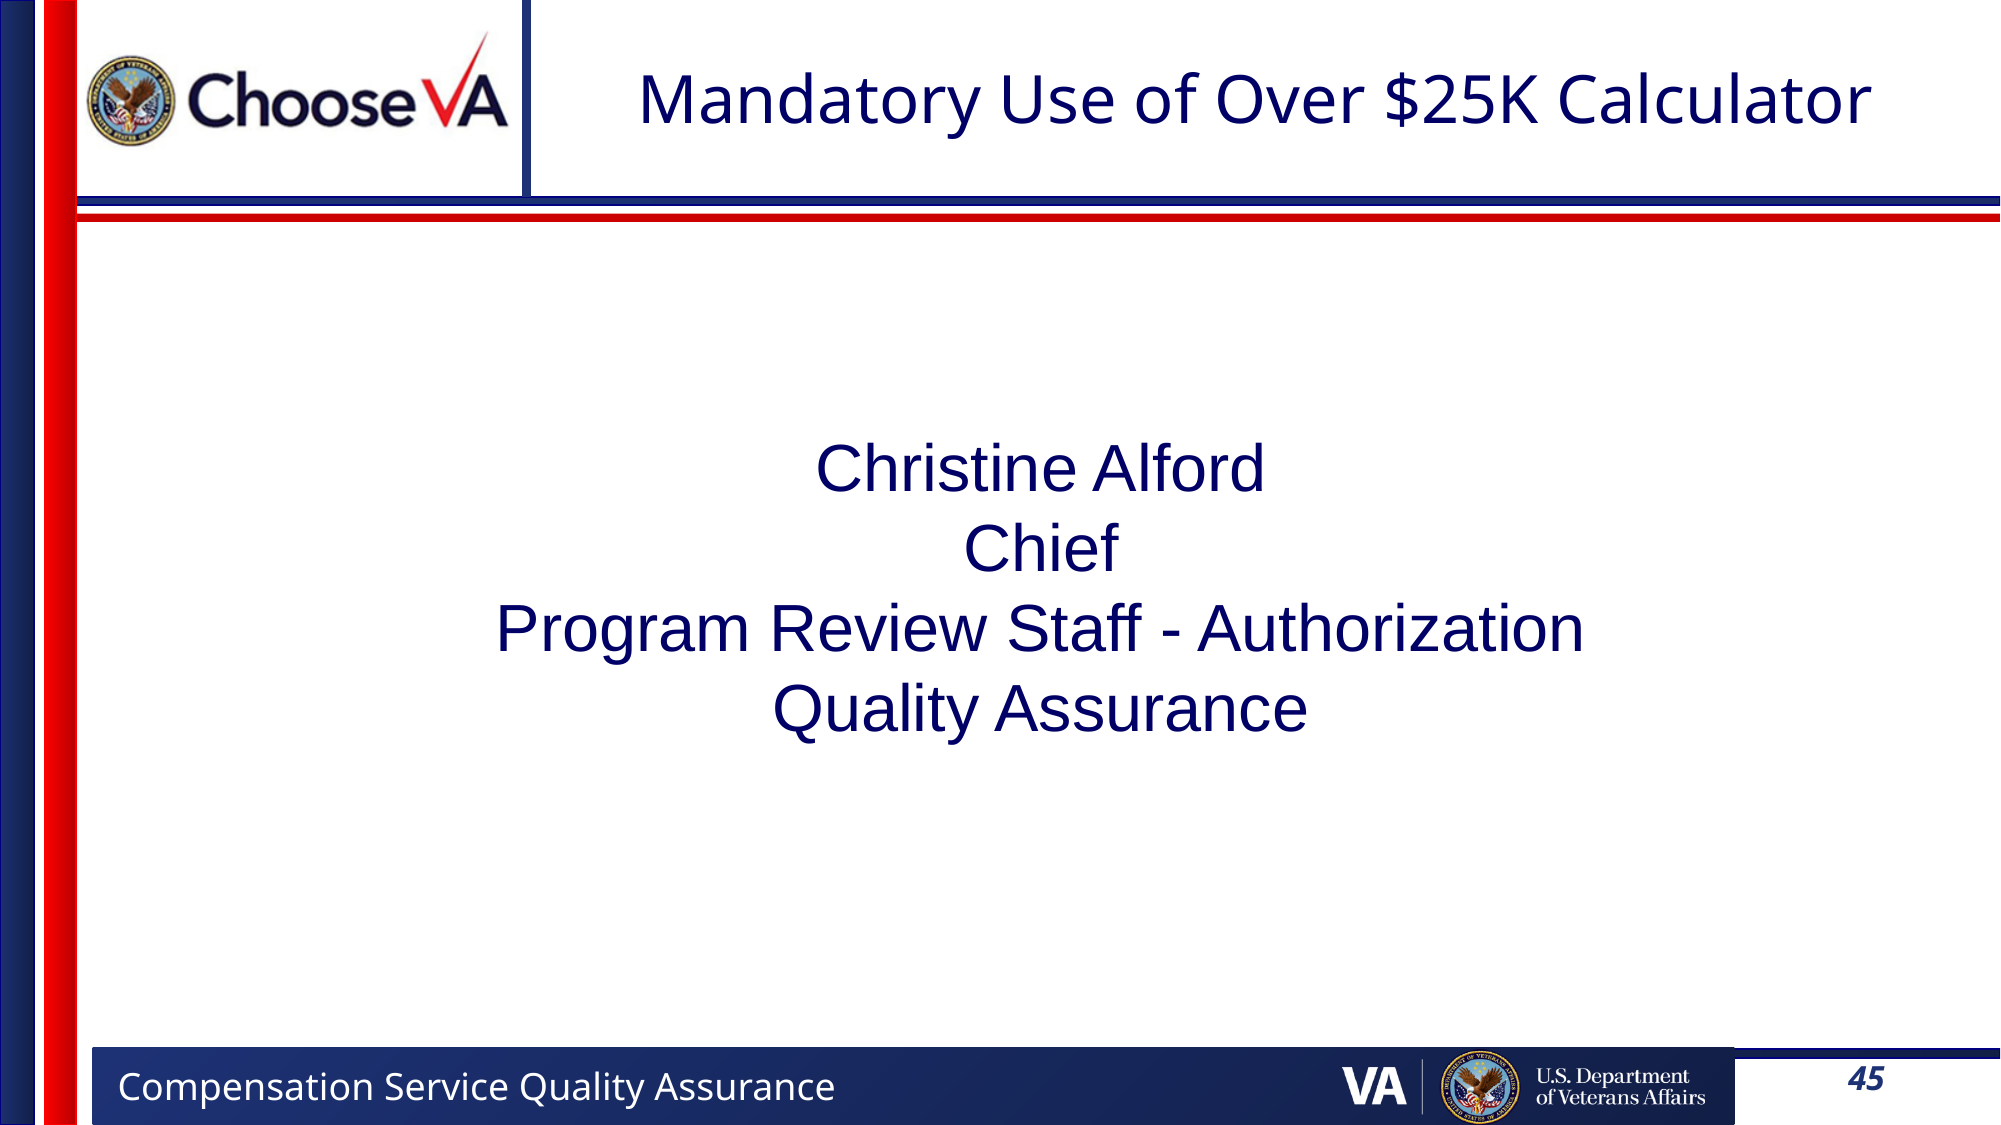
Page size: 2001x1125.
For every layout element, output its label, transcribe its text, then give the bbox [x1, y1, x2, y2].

picture [84, 15, 515, 157]
text_box Christine Alford Chief Program Review Staff - Authorization Quality Assurance [109, 417, 1973, 753]
title Mandatory Use of Over $25K Calculator [528, 0, 2000, 194]
slide_number 45 [1733, 1042, 2000, 1118]
picture [1342, 1049, 1705, 1125]
